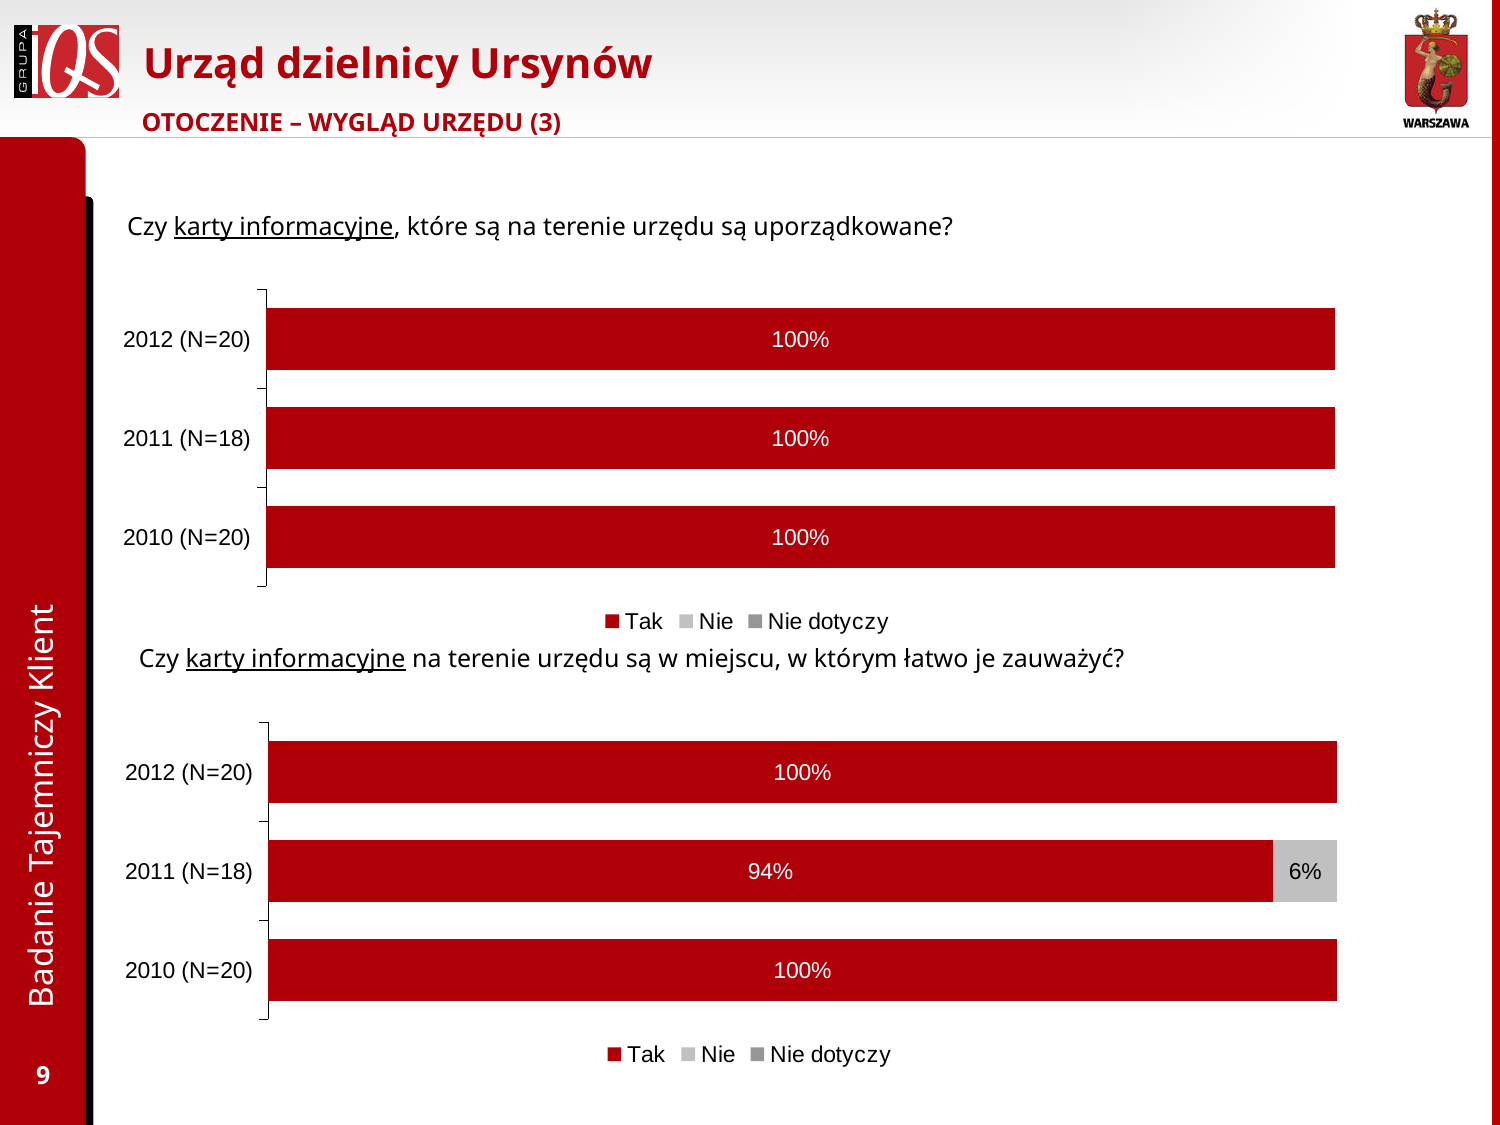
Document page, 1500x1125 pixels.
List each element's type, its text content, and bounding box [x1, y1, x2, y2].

picture [0, 0, 1492, 138]
footer Badanie Tajemniczy Klient [1, 158, 78, 1024]
slide_number 9 [0, 1046, 87, 1107]
text_box Czy karty informacyjne na terenie urzędu są w miejscu, w którym łatwo je zauważyć? [124, 649, 1294, 680]
text_box Czy karty informacyjne, które są na terenie urzędu są uporządkowane? [112, 203, 1164, 248]
chart [115, 287, 1380, 641]
title Urząd dzielnicy Ursynów [128, 6, 1294, 117]
text_box OTOCZENIE – WYGLĄD URZĘDU (3) [112, 98, 690, 149]
chart [117, 720, 1382, 1074]
